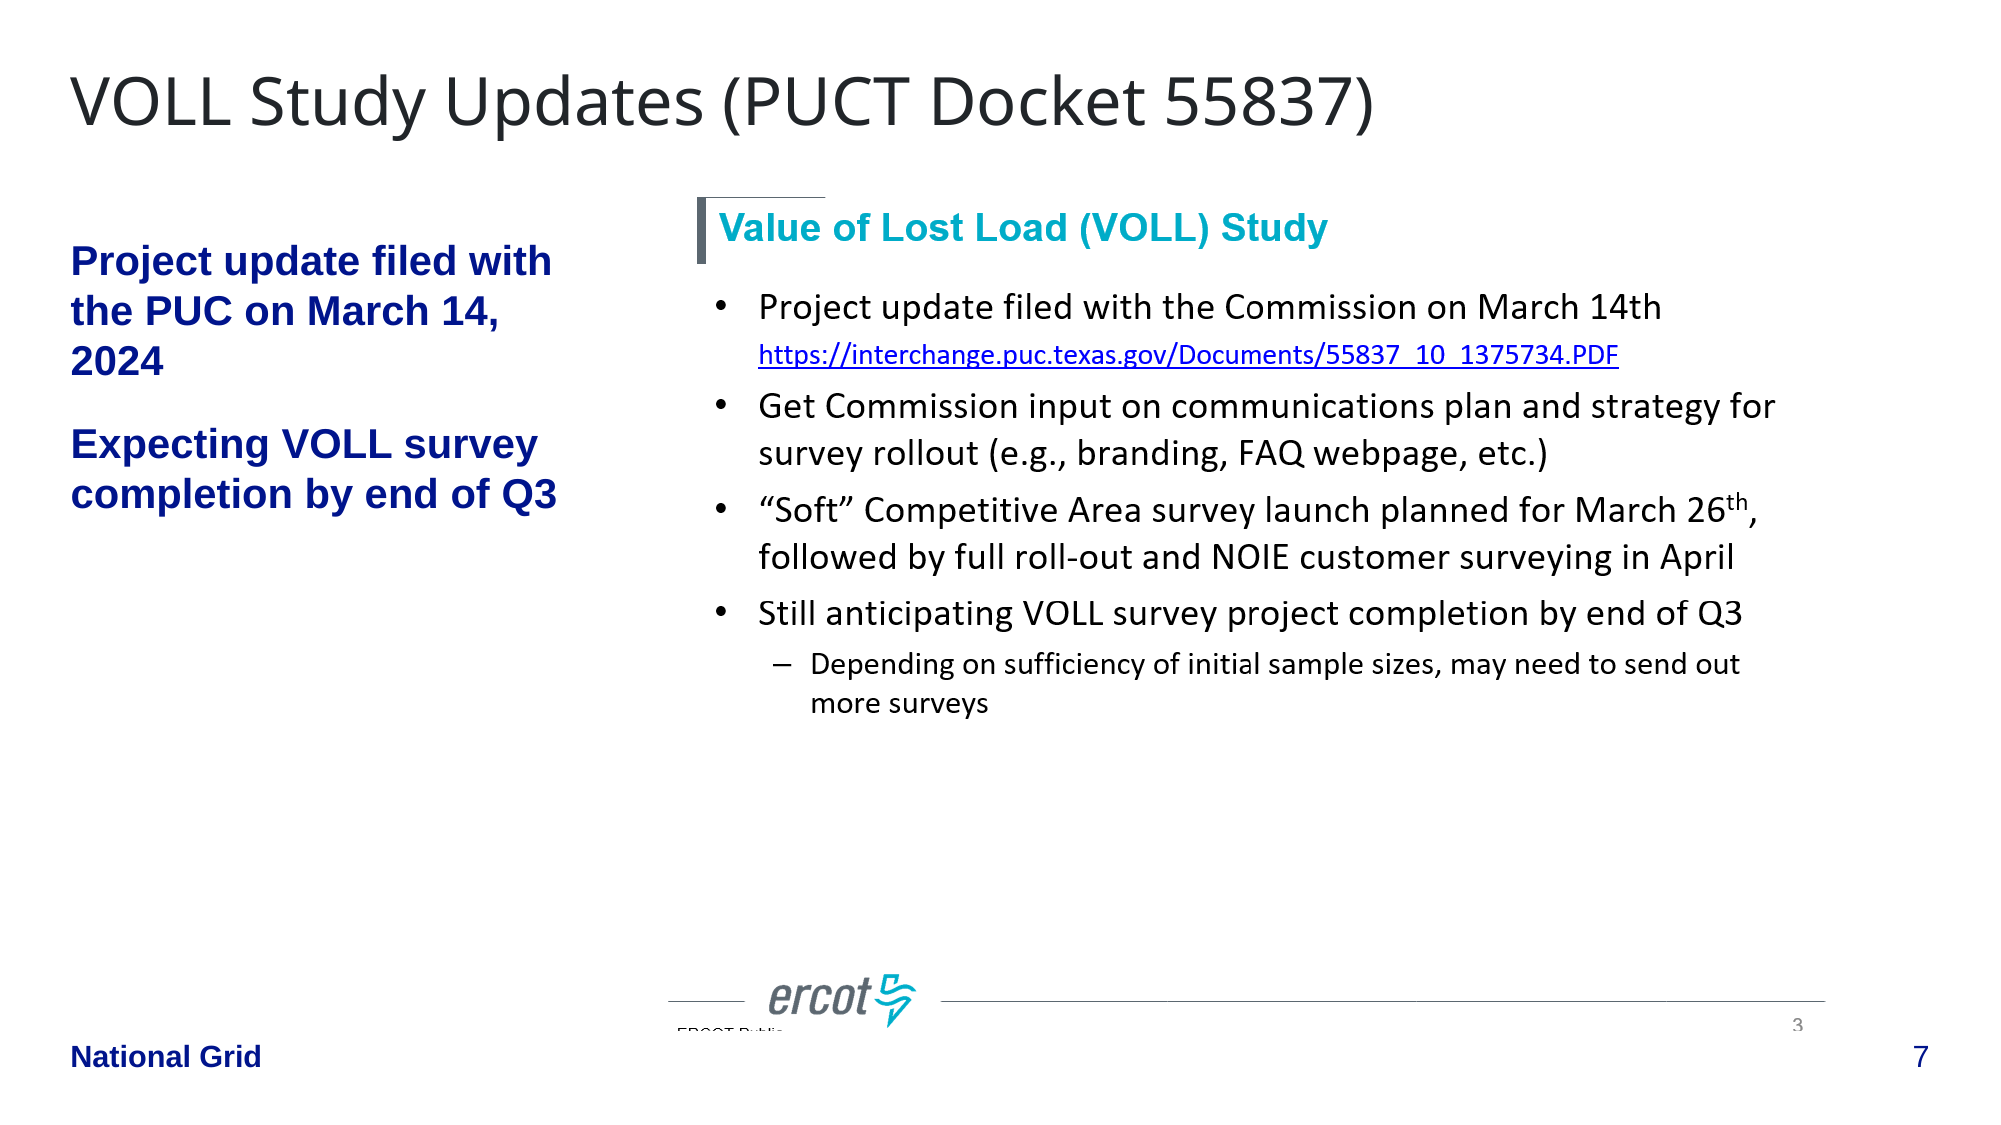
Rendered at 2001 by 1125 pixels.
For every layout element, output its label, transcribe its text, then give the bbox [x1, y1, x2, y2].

title VOLL Study Updates (PUCT Docket 55837) [70, 58, 1930, 153]
text_box Project update filed with the PUC on March 14, 2024 Expecting VOLL survey completion by end of Q3 [70, 233, 569, 518]
picture [665, 171, 1834, 1031]
